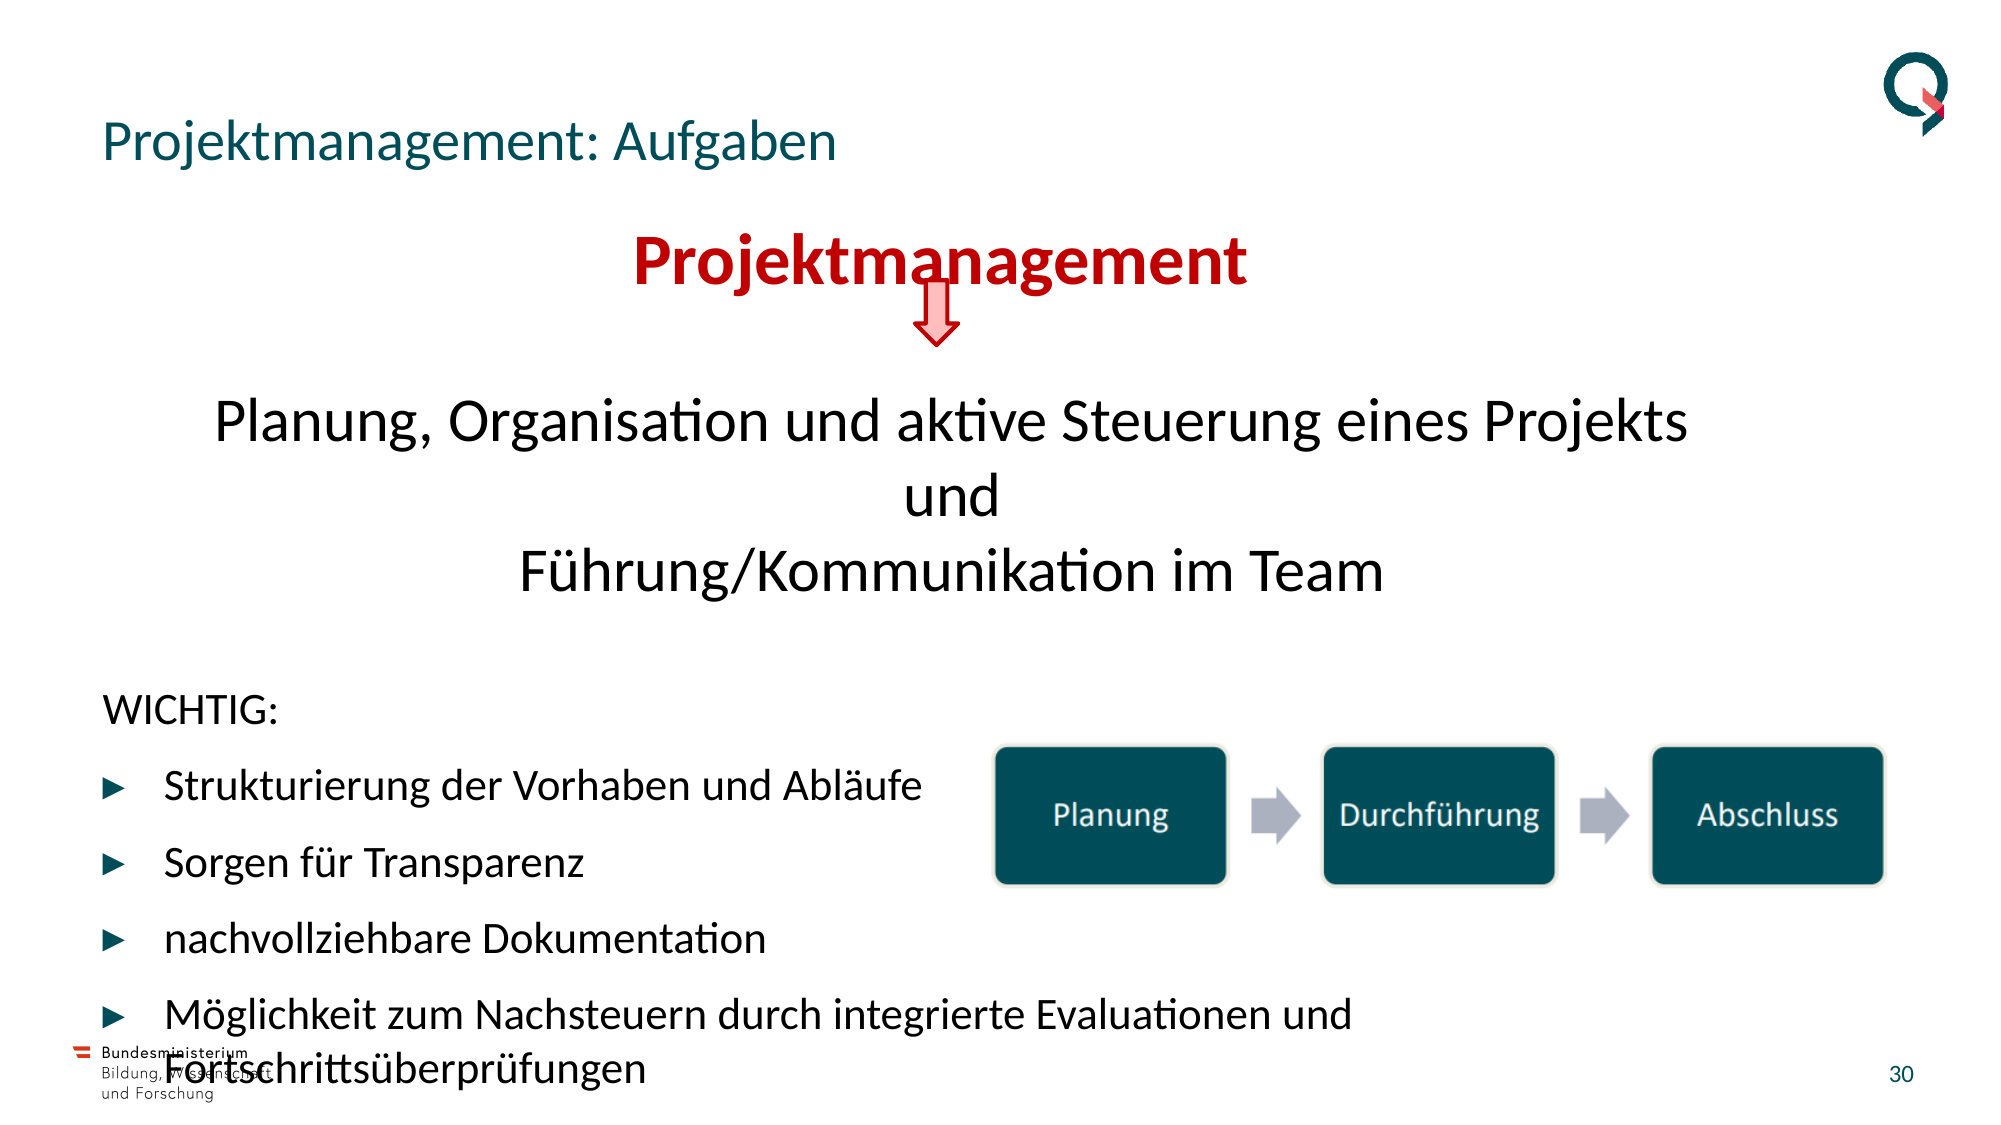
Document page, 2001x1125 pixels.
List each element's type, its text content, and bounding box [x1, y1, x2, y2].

picture [983, 727, 1898, 895]
picture [1862, 30, 1969, 150]
slide_number 29 [1803, 1042, 2000, 1103]
picture [61, 1035, 283, 1110]
title Projektmanagement: Aufgaben [102, 101, 1804, 185]
text_box [913, 278, 961, 348]
list Projektmanagement Planung, Organisation und aktive Steuerung eines Projekts und Führung/Kommunikation im Team WICHTIG: Strukturierung der Vorhaben und Abläufe Sorgen für Transparenz nachvollziehbare Dokumentation Möglichkeit zum Nachsteuern durch integrierte Evaluationen und Fortschrittsüberprüfungen [102, 185, 1804, 1094]
